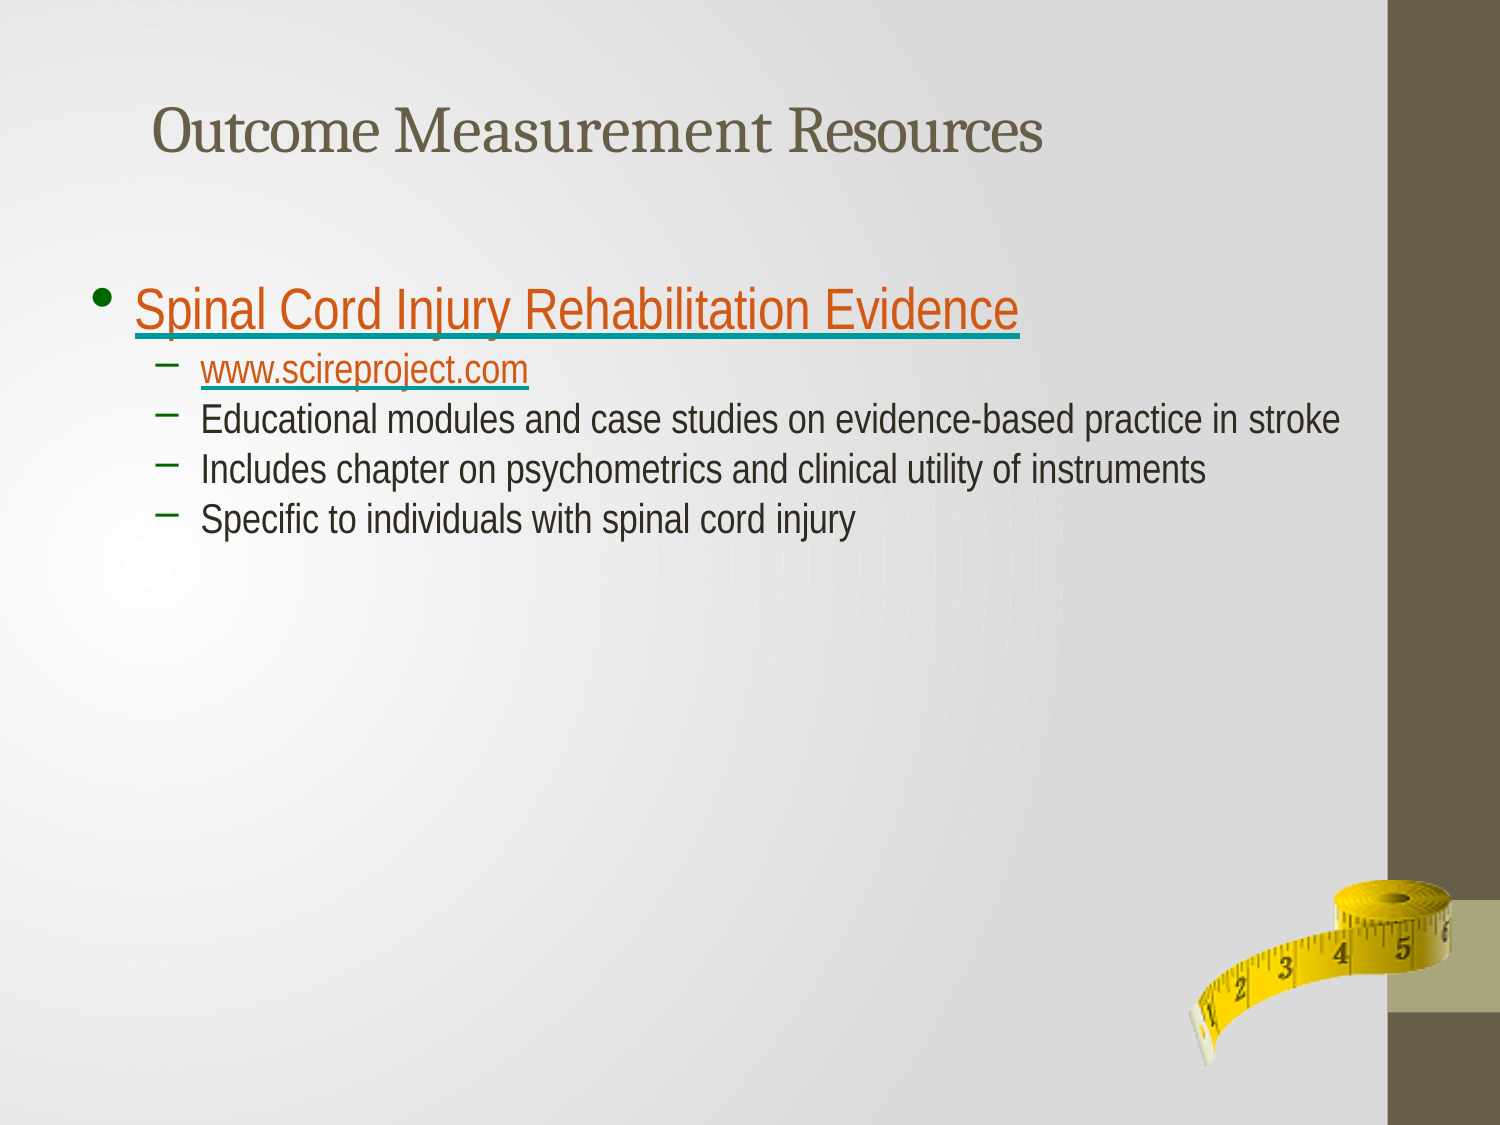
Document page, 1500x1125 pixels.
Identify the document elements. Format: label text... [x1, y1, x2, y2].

title Outcome Measurement Resources [150, 29, 1250, 221]
text_box Spinal Cord Injury Rehabilitation Evidence www.scireproject.com Educational modules and case studies on evidence-based practice in stroke Includes chapter on psychometrics and clinical utility of instruments Specific to individuals with spinal cord injury [87, 269, 1352, 730]
text_box [1187, 880, 1452, 1067]
